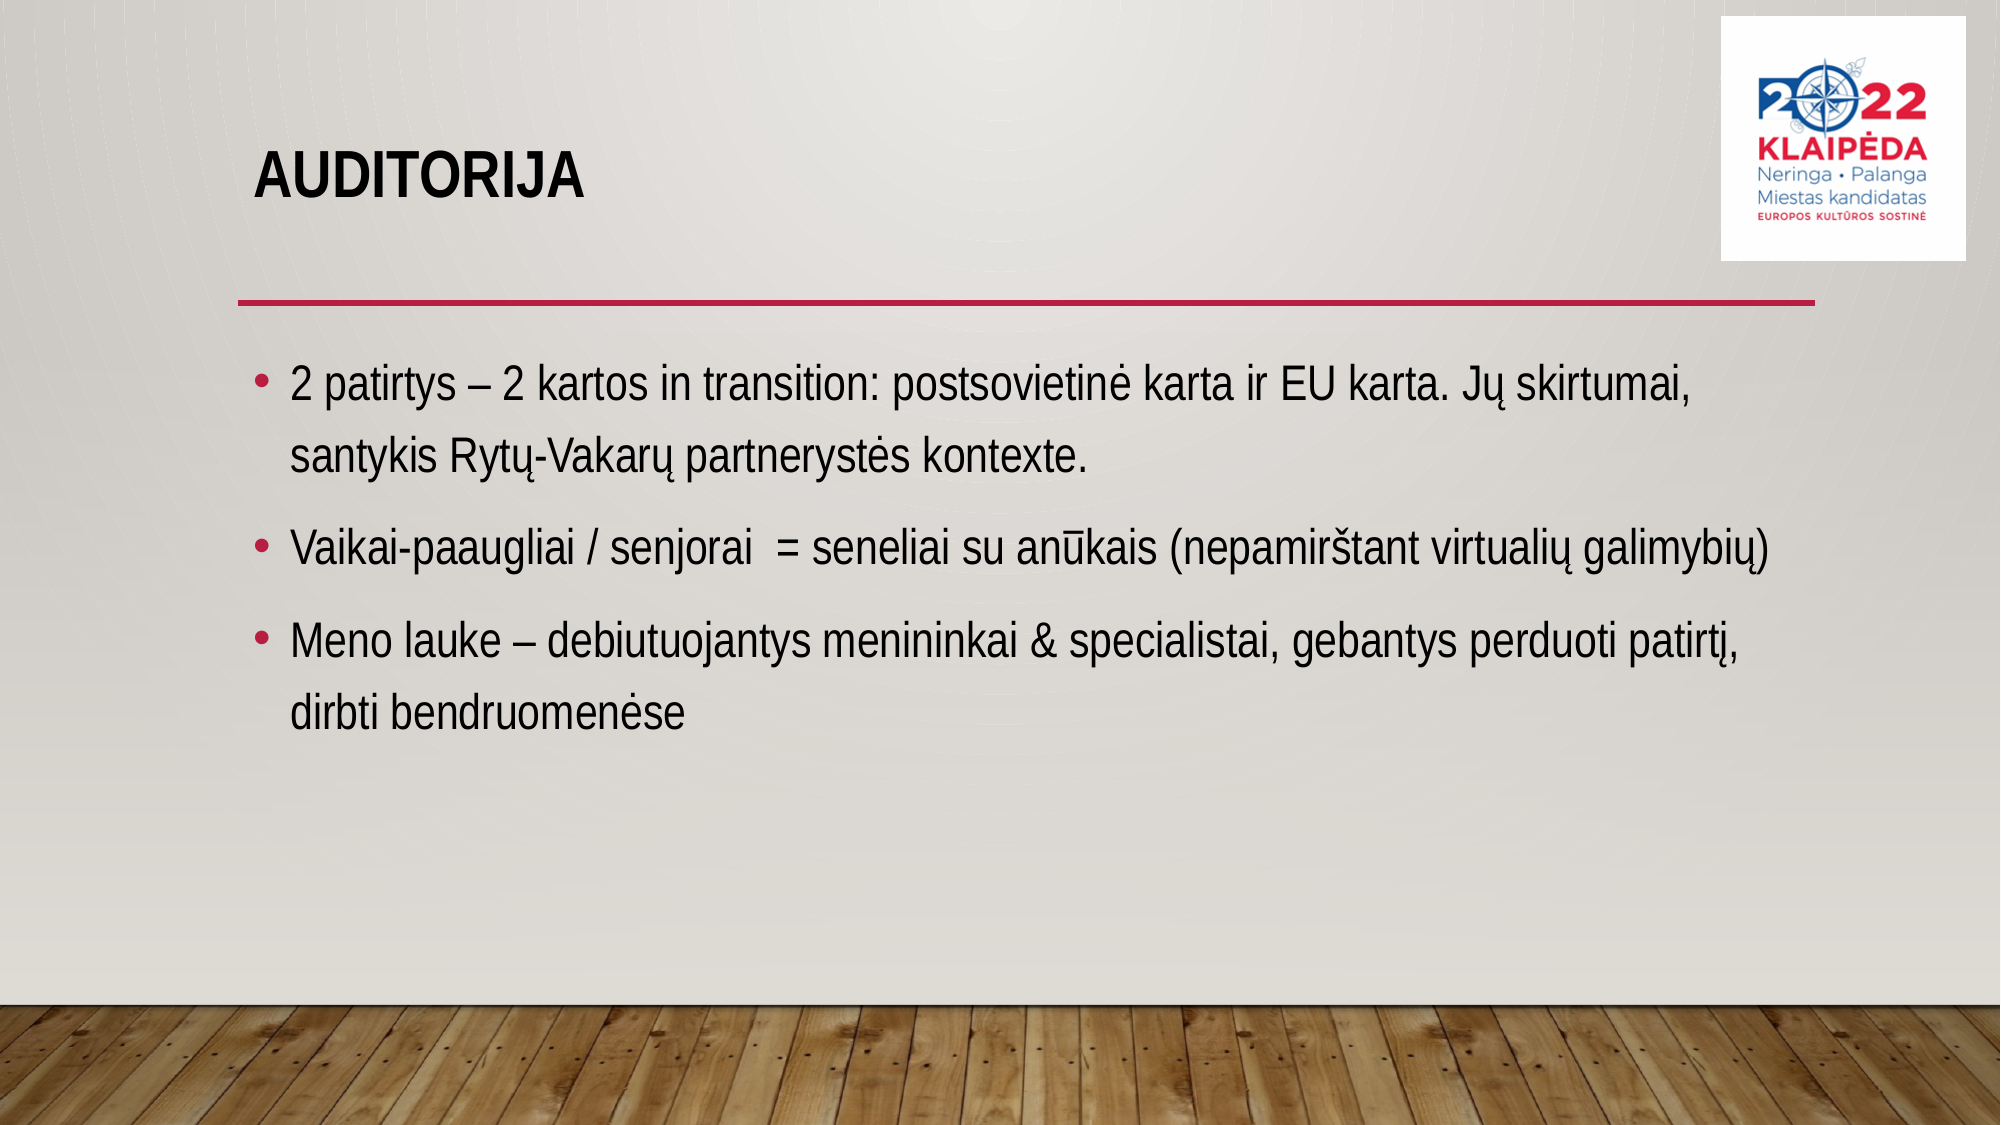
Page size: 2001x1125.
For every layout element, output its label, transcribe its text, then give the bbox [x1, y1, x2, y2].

picture [1721, 16, 1966, 261]
picture [0, 1005, 2000, 1125]
list 2 patirtys – 2 kartos in transition: postsovietinė karta ir EU karta. Jų skirtumai, santykis Rytų-Vakarų partnerystės kontexte. Vaikai-paaugliai / senjorai = seneliai su anūkais (nepamirštant virtualių galimybių) Meno lauke – debiutuojantys menininkai & specialistai, gebantys perduoti patirtį, dirbti bendruomenėse [238, 330, 1814, 897]
title auditorija [238, 131, 1814, 305]
